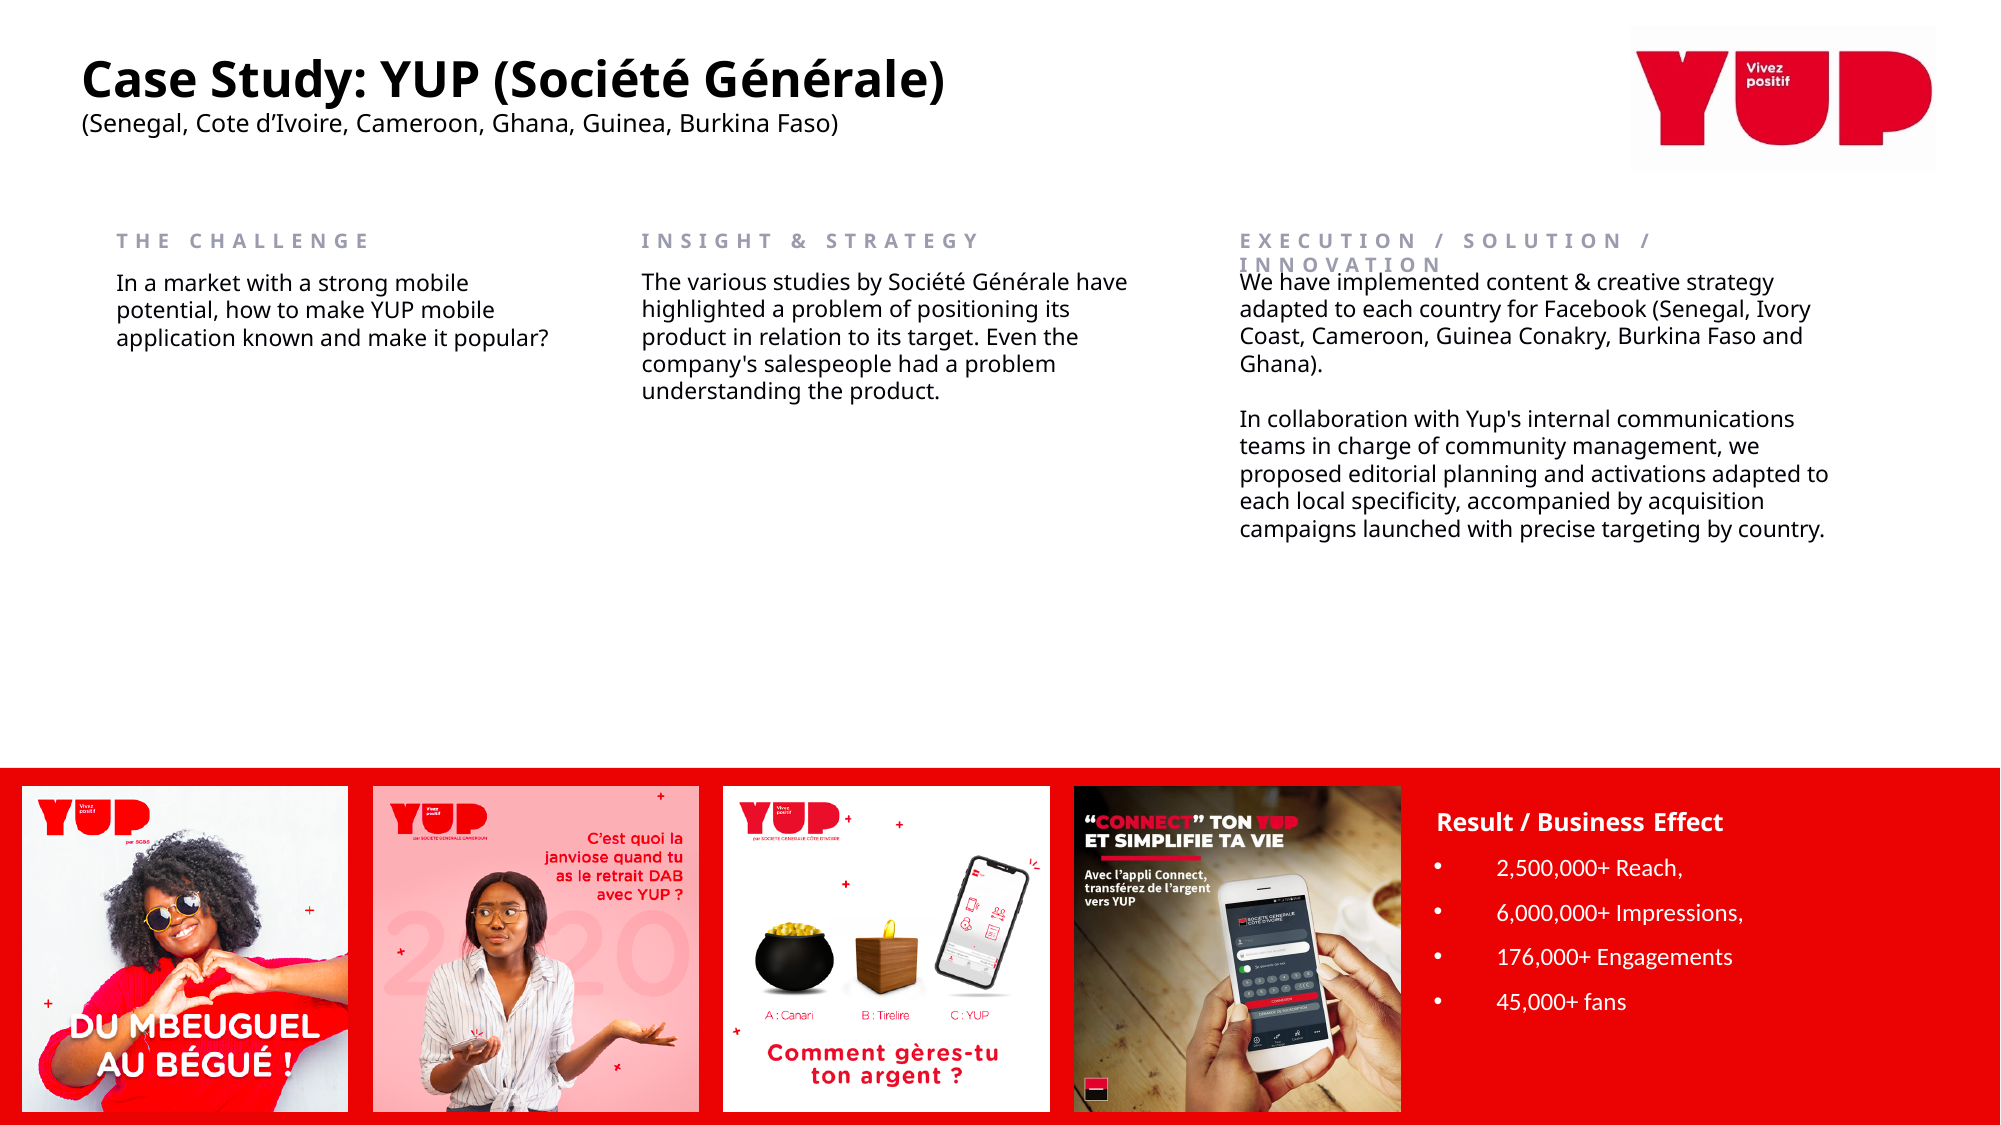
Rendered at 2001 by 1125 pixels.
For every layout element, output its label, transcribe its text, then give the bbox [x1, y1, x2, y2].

picture [22, 786, 348, 1112]
text_box In a market with a strong mobile potential, how to make YUP mobile application known and make it popular? [99, 260, 584, 359]
text_box The various studies by Société Générale have highlighted a problem of positioning its product in relation to its target. Even the company's salespeople had a problem understanding the product. [624, 259, 1165, 412]
text_box INSIGHT & STRATEGY [624, 221, 1165, 259]
text_box Case Study: YUP (Société Générale) (Senegal, Cote d’Ivoire, Cameroon, Ghana, Guinea, Burkina Faso) [67, 39, 1385, 117]
picture [1631, 26, 1936, 172]
text_box We have implemented content & creative strategy adapted to each country for Facebook (Senegal, Ivory Coast, Cameroon, Guinea Conakry, Burkina Faso and Ghana). In collaboration with Yup's internal communications teams in charge of community management, we proposed editorial planning and activations adapted to each local specificity, accompanied by acquisition campaigns launched with precise targeting by country. [1222, 259, 1856, 549]
text_box [0, 767, 2000, 1125]
text_box THE CHALLENGE [99, 221, 584, 260]
picture [439, 247, 2000, 767]
picture [373, 786, 699, 1112]
text_box Result / Business Effect 2,500,000+ Reach, 6,000,000+ Impressions, 176,000+ Engagements 45,000+ fans [1433, 803, 1970, 1016]
text_box EXECUTION / SOLUTION / INNOVATION [1222, 221, 1856, 259]
picture [723, 786, 1050, 1112]
picture [1074, 786, 1401, 1112]
